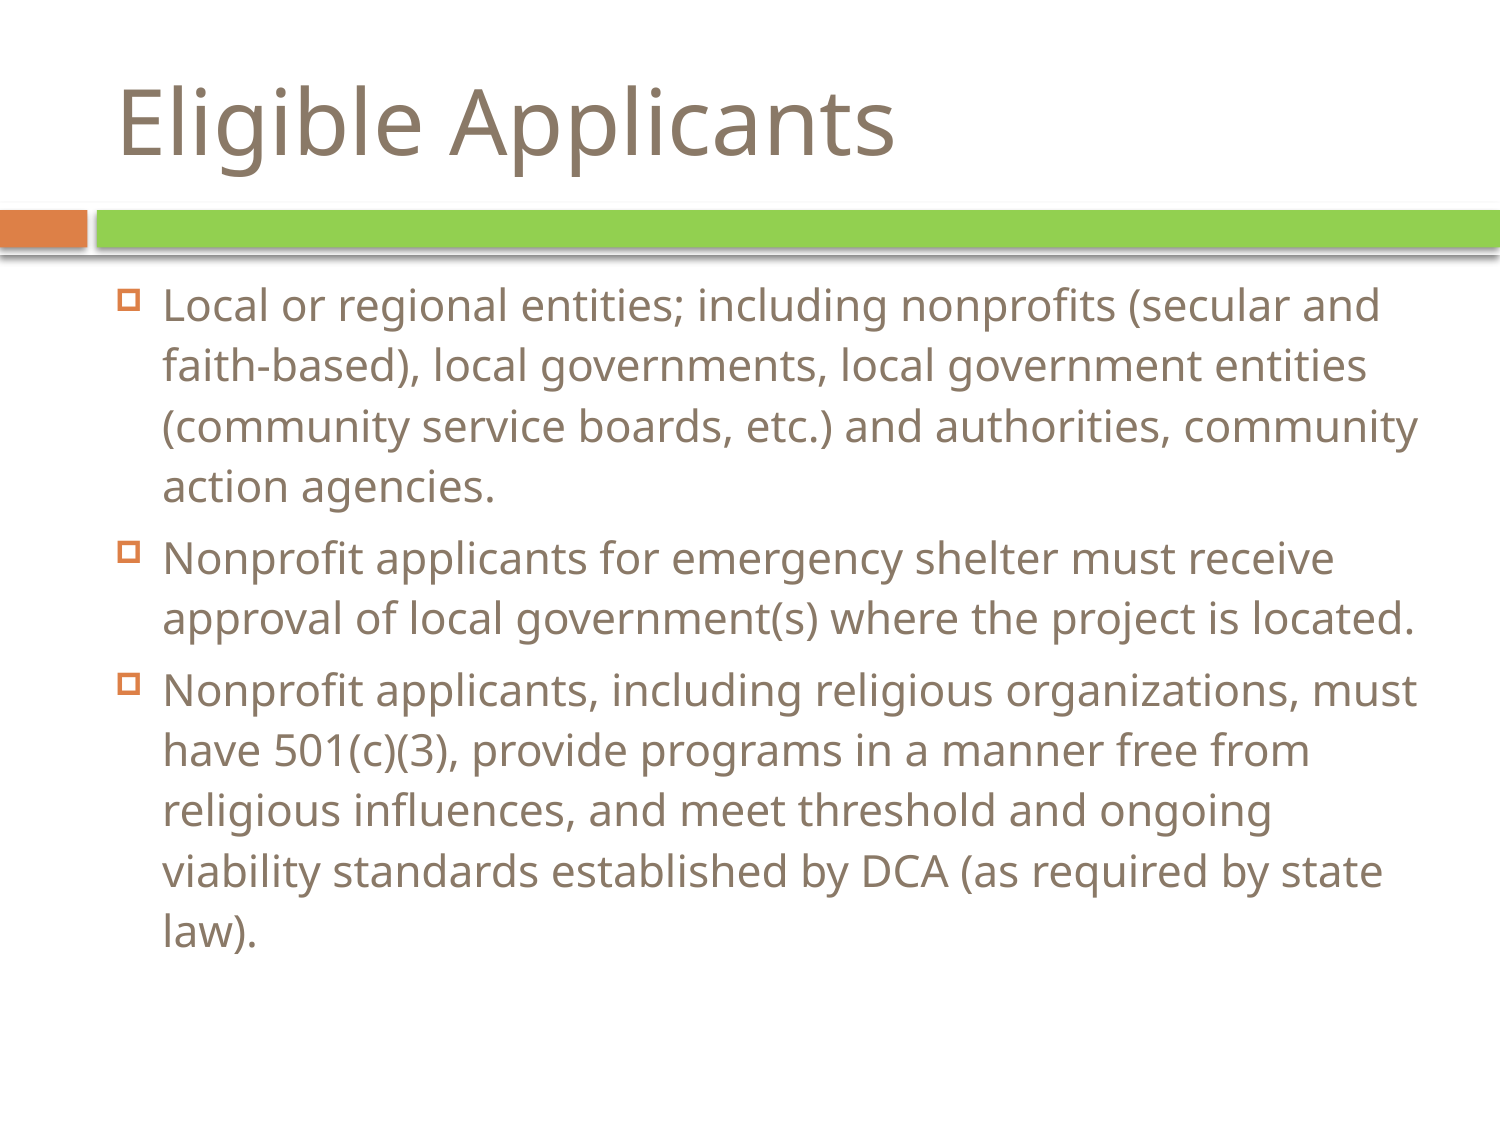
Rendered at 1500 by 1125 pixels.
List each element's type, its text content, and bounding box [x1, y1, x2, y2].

title Eligible Applicants [100, 37, 1438, 200]
list Local or regional entities; including nonprofits (secular and faith-based), local governments, local government entities (community service boards, etc.) and authorities, community action agencies. Nonprofit applicants for emergency shelter must receive approval of local government(s) where the project is located. Nonprofit applicants, including religious organizations, must have 501(c)(3), provide programs in a manner free from religious influences, and meet threshold and ongoing viability standards established by DCA (as required by state law). [100, 262, 1438, 1000]
